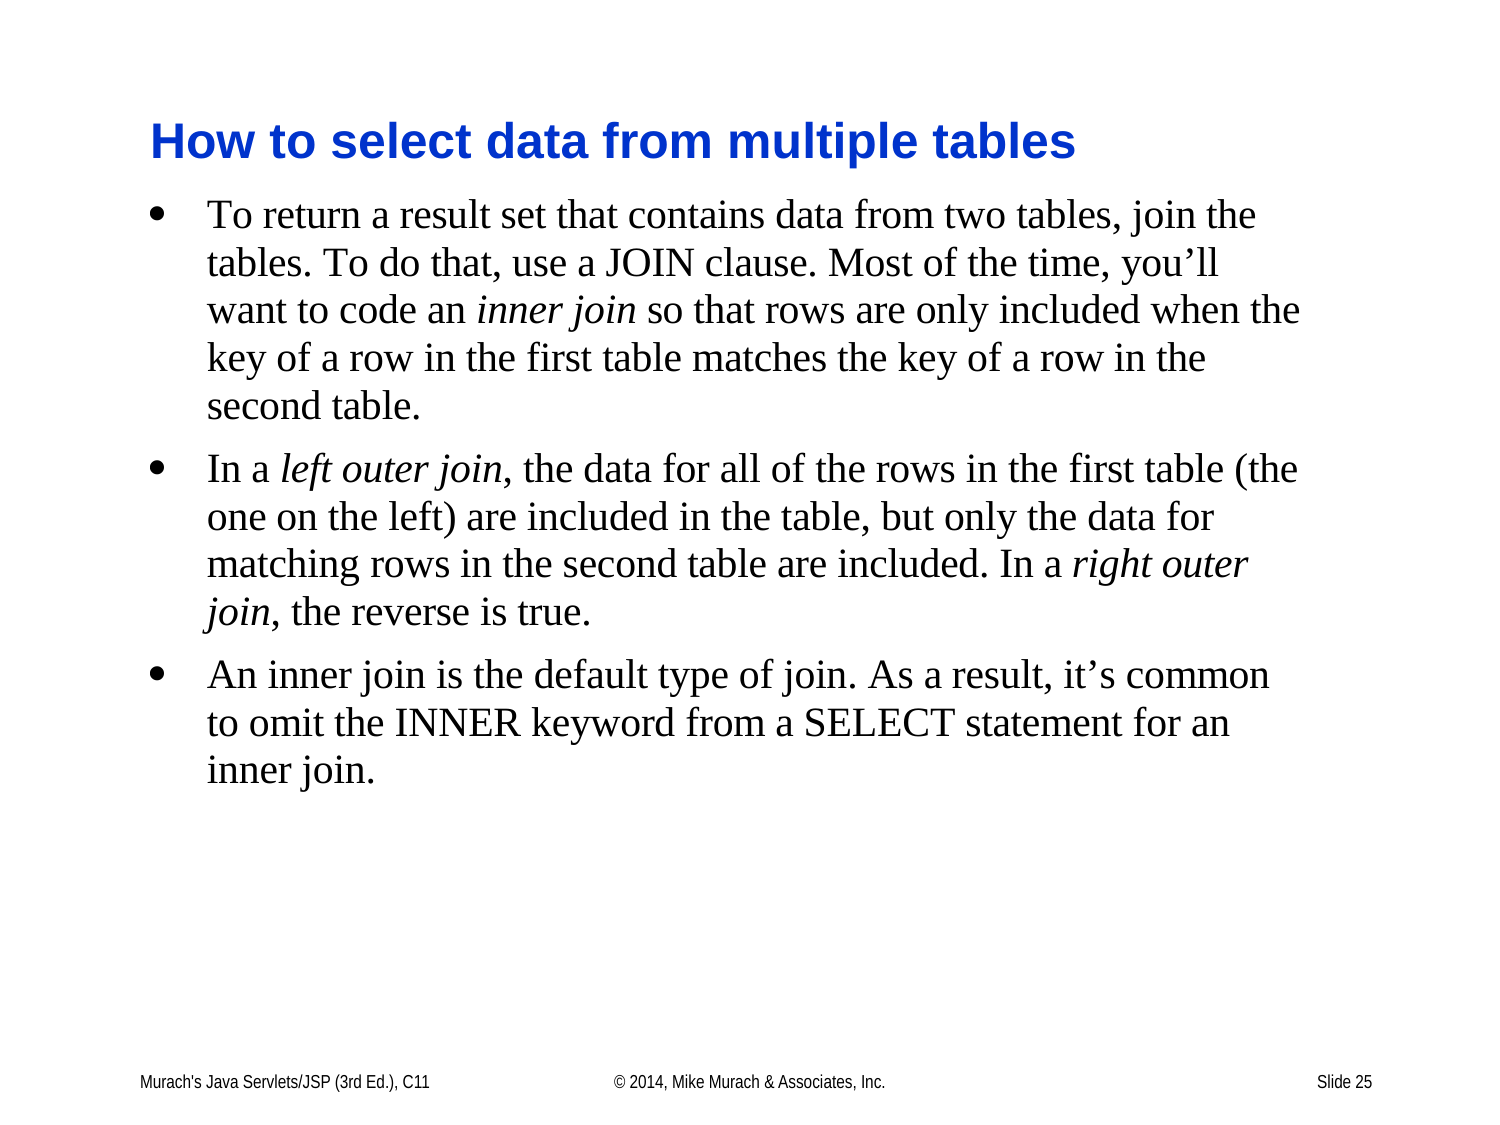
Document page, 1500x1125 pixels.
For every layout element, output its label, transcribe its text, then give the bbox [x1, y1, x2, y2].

slide_number Slide 25 [1074, 1025, 1388, 1100]
footer © 2014, Mike Murach & Associates, Inc. [474, 1025, 1025, 1100]
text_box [149, 112, 1348, 190]
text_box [149, 187, 1345, 807]
slide_number Murach's Java Servlets/JSP (3rd Ed.), C11 [125, 1025, 450, 1100]
